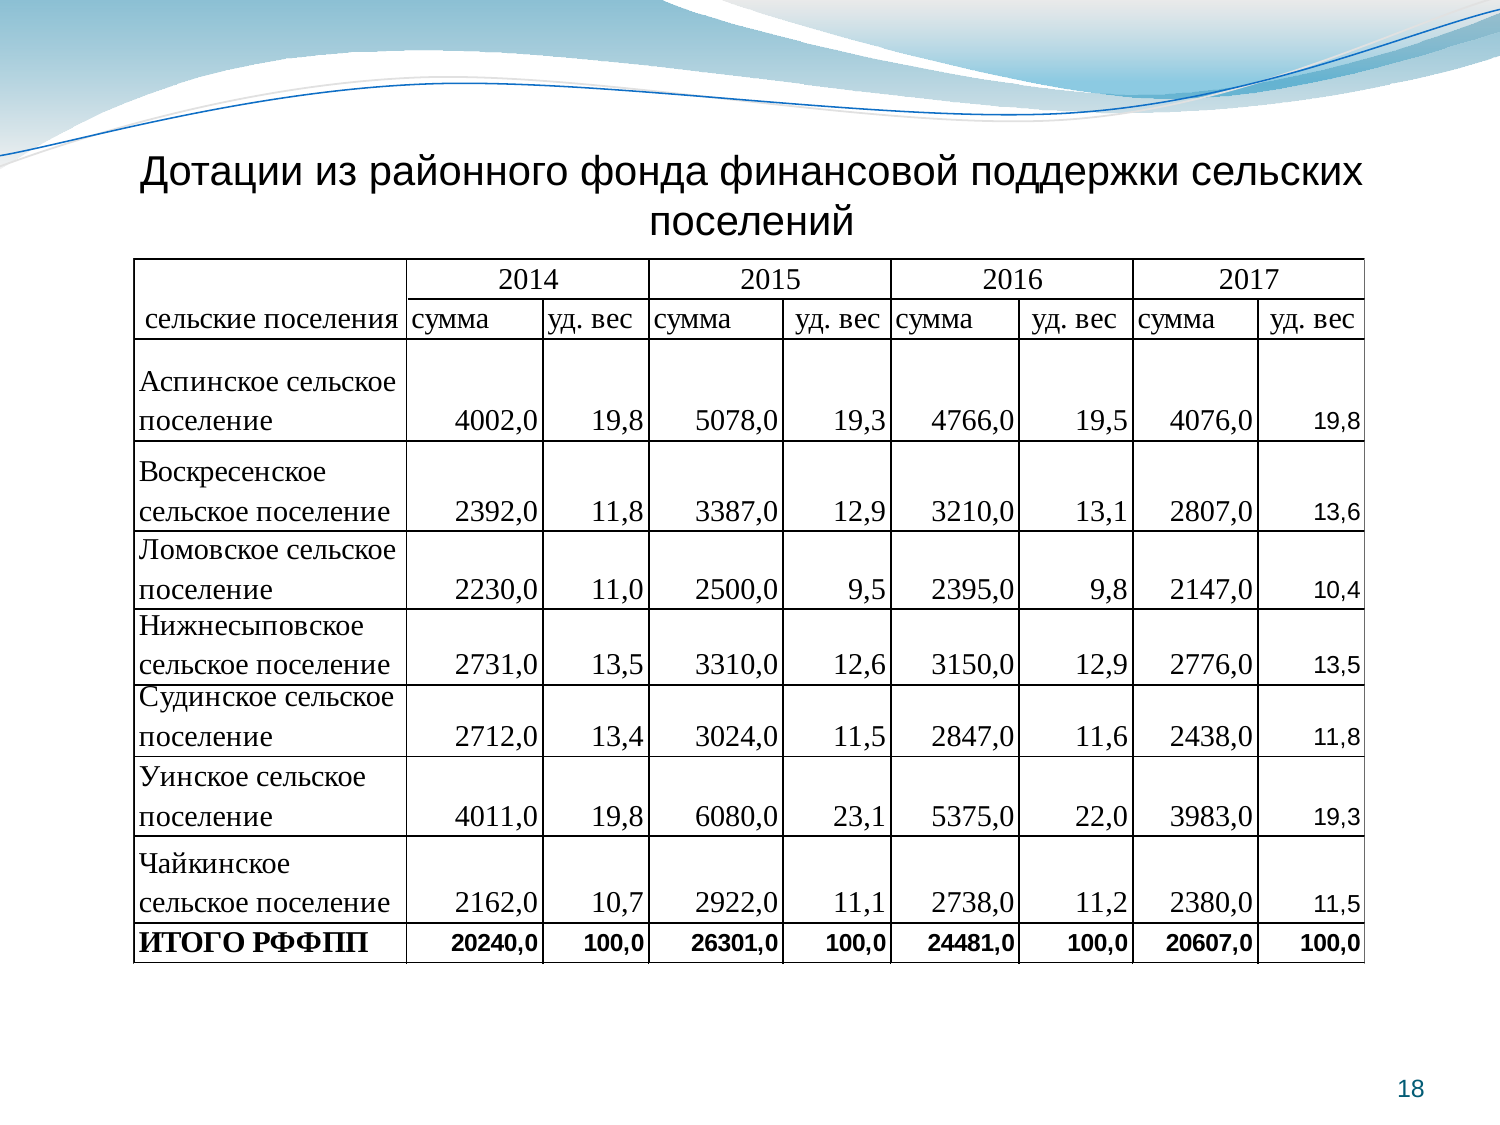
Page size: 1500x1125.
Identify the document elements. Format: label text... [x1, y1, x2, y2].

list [133, 257, 1367, 996]
title Дотации из районного фонда финансовой поддержки сельских поселений [76, 125, 1428, 245]
slide_number 18 [1299, 1042, 1425, 1103]
